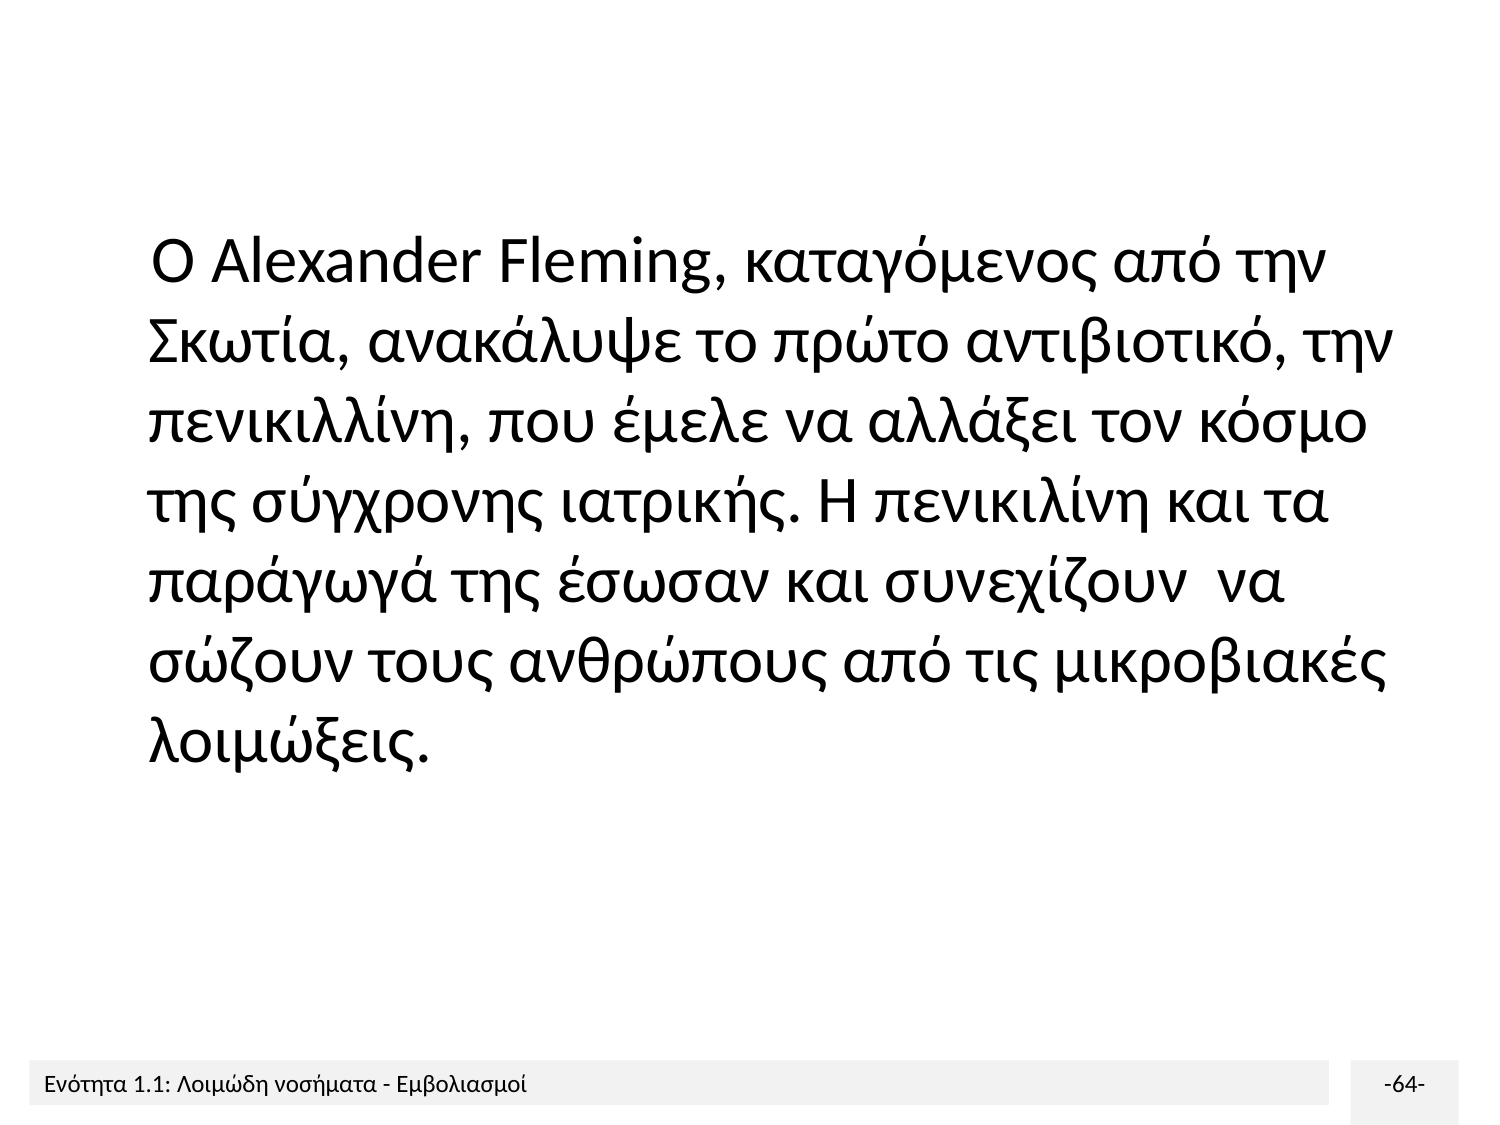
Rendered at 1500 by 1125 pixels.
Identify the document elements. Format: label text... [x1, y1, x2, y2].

list Ο Alexander Fleming, καταγόμενος από την Σκωτία, ανακάλυψε το πρώτο αντιβιοτικό, την πενικιλλίνη, που έμελε να αλλάξει τον κόσμο της σύγχρονης ιατρικής. Η πενικιλίνη και τα παράγωγά της έσωσαν και συνεχίζουν να σώζουν τους ανθρώπους από τις μικροβιακές λοιμώξεις. [76, 208, 1427, 951]
